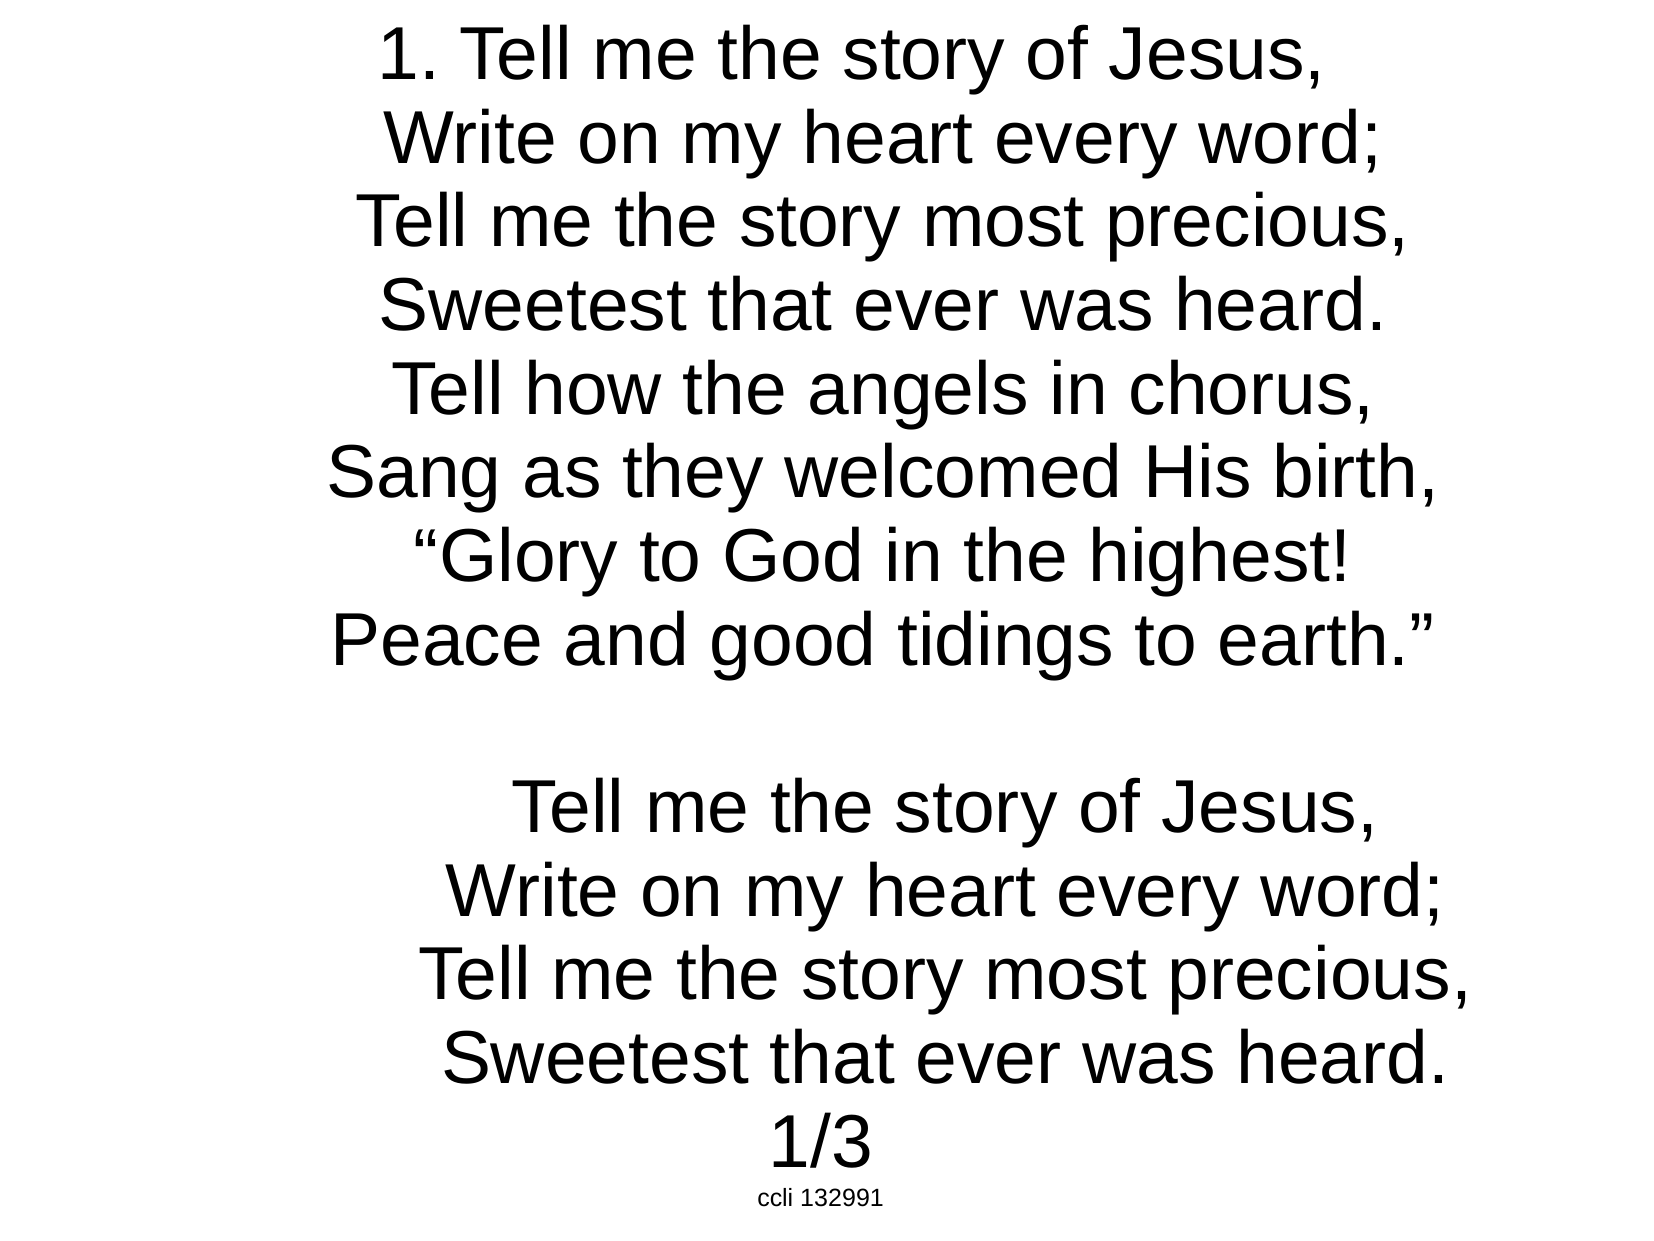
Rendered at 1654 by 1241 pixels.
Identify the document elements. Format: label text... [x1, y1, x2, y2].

text_box 1. Tell me the story of Jesus, Write on my heart every word; Tell me the story most precious, Sweetest that ever was heard. Tell how the angels in chorus, Sang as they welcomed His birth, “Glory to God in the highest! Peace and good tidings to earth.” Tell me the story of Jesus, Write on my heart every word; Tell me the story most precious, Sweetest that ever was heard. 1/3 ccli 132991 [0, 0, 1642, 1219]
